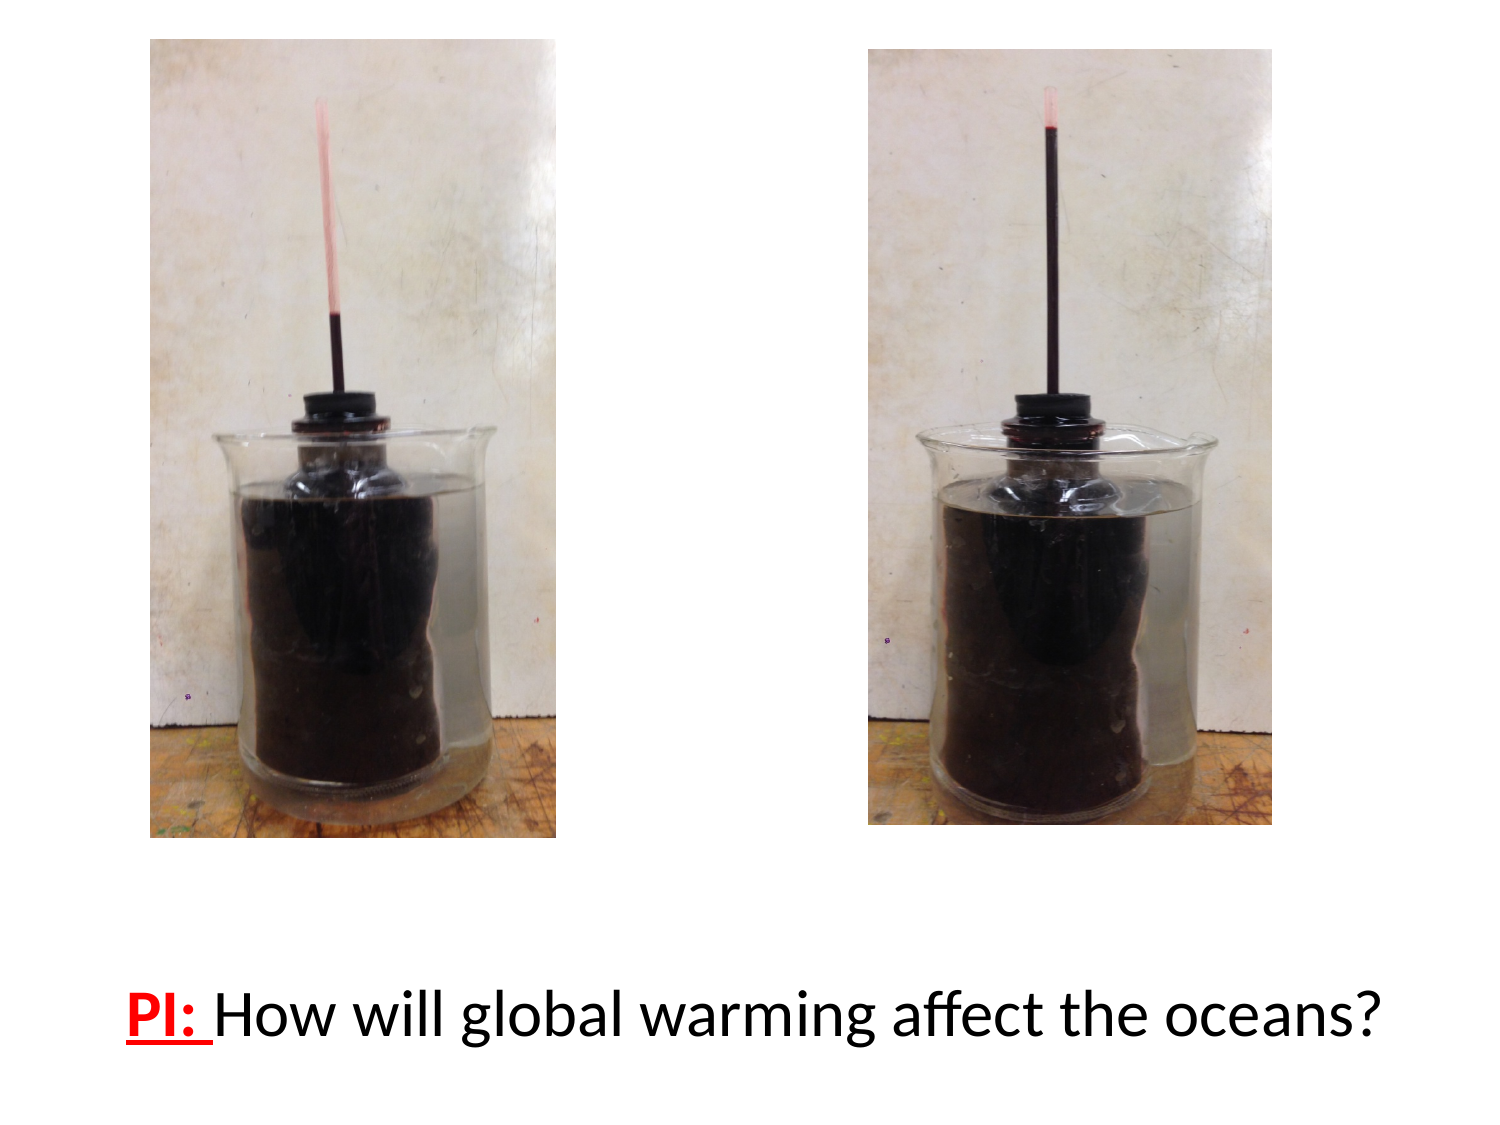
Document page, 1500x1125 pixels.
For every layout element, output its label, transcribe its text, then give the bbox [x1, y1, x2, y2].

subtitle PI: How will global warming affect the oceans? [87, 774, 1425, 1063]
picture [149, 39, 556, 838]
picture [868, 49, 1273, 826]
